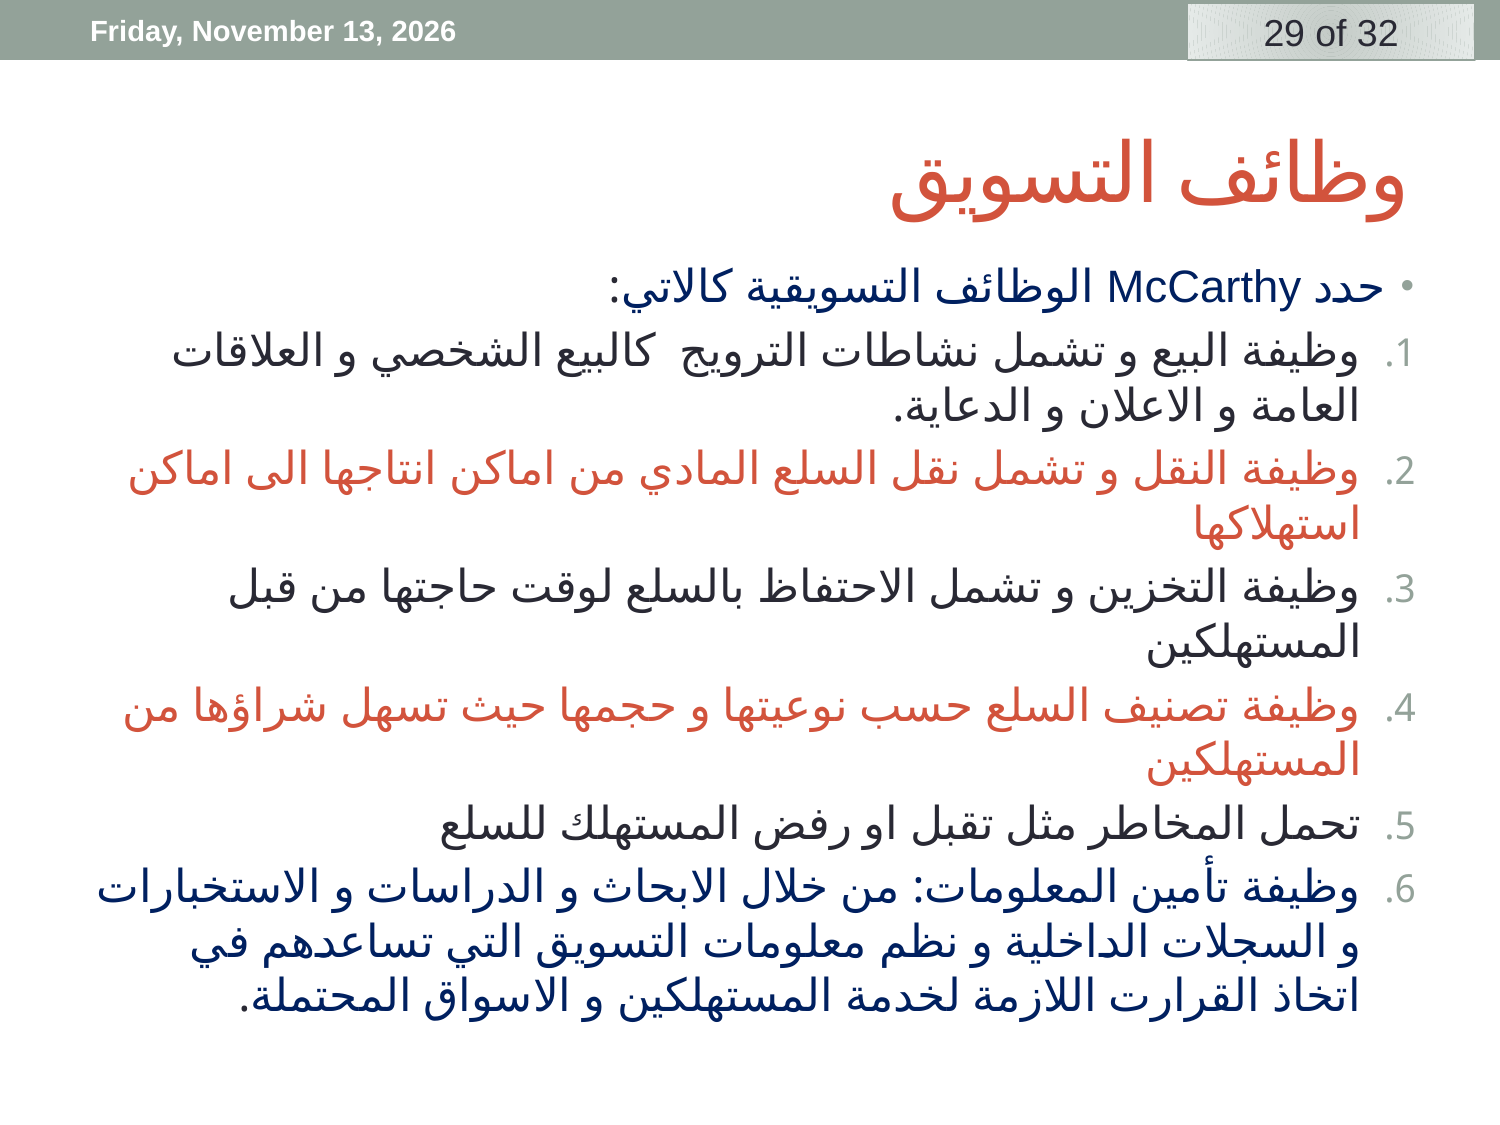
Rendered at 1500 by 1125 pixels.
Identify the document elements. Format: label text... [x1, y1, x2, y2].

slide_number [75, 3, 550, 57]
list حدد McCarthy الوظائف التسويقية كالاتي: وظيفة البيع و تشمل نشاطات الترويج كالبيع الشخصي و العلاقات العامة و الاعلان و الدعاية. وظيفة النقل و تشمل نقل السلع المادي من اماكن انتاجها الى اماكن استهلاكها وظيفة التخزين و تشمل الاحتفاظ بالسلع لوقت حاجتها من قبل المستهلكين وظيفة تصنيف السلع حسب نوعيتها و حجمها حيث تسهل شراؤها من المستهلكين تحمل المخاطر مثل تقبل او رفض المستهلك للسلع وظيفة تأمين المعلومات: من خلال الابحاث و الدراسات و الاستخبارات و السجلات الداخلية و نظم معلومات التسويق التي تساعدهم في اتخاذ القرارت اللازمة لخدمة المستهلكين و الاسواق المحتملة. [78, 249, 1428, 1050]
title وظائف التسويق [75, 87, 1425, 250]
